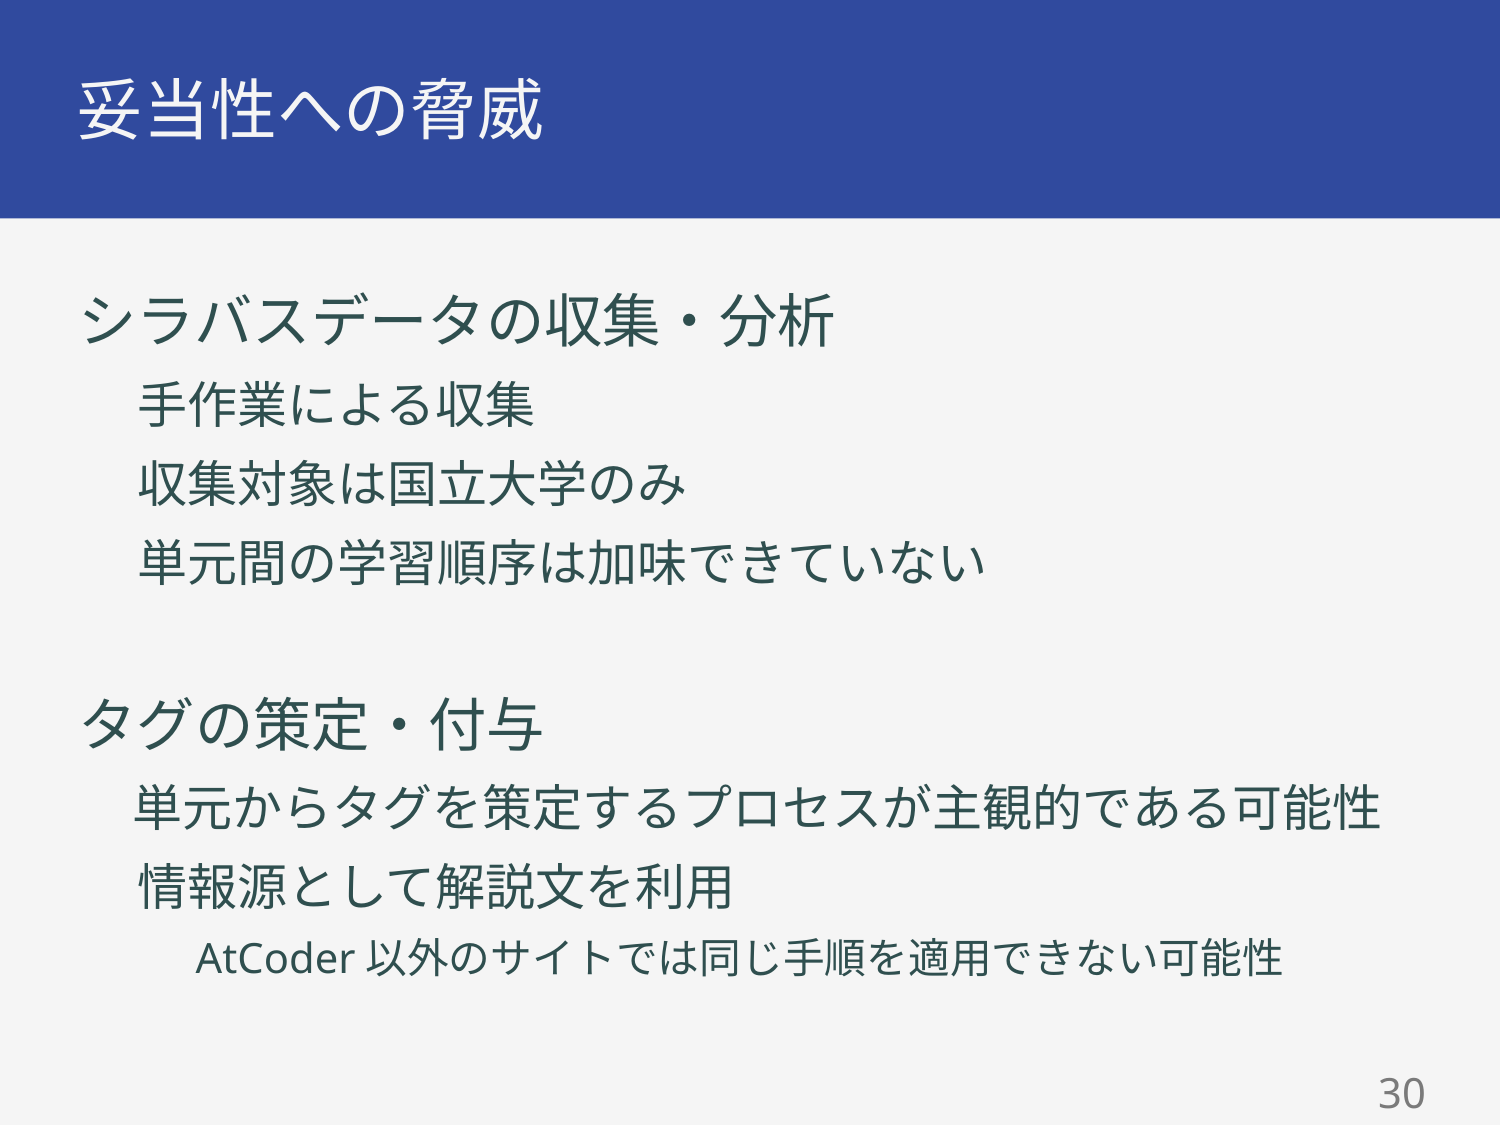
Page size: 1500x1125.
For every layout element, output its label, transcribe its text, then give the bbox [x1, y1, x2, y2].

list シラバスデータの収集・分析 手作業による収集 収集対象は国立大学のみ 単元間の学習順序は加味できていない タグの策定・付与 単元からタグを策定するプロセスが主観的である可能性 情報源として解説文を利用 AtCoder以外のサイトでは同じ手順を適用できない可能性 [64, 283, 1435, 1060]
slide_number 29 [1097, 1065, 1435, 1125]
title 妥当性への脅威 [64, 64, 1435, 154]
